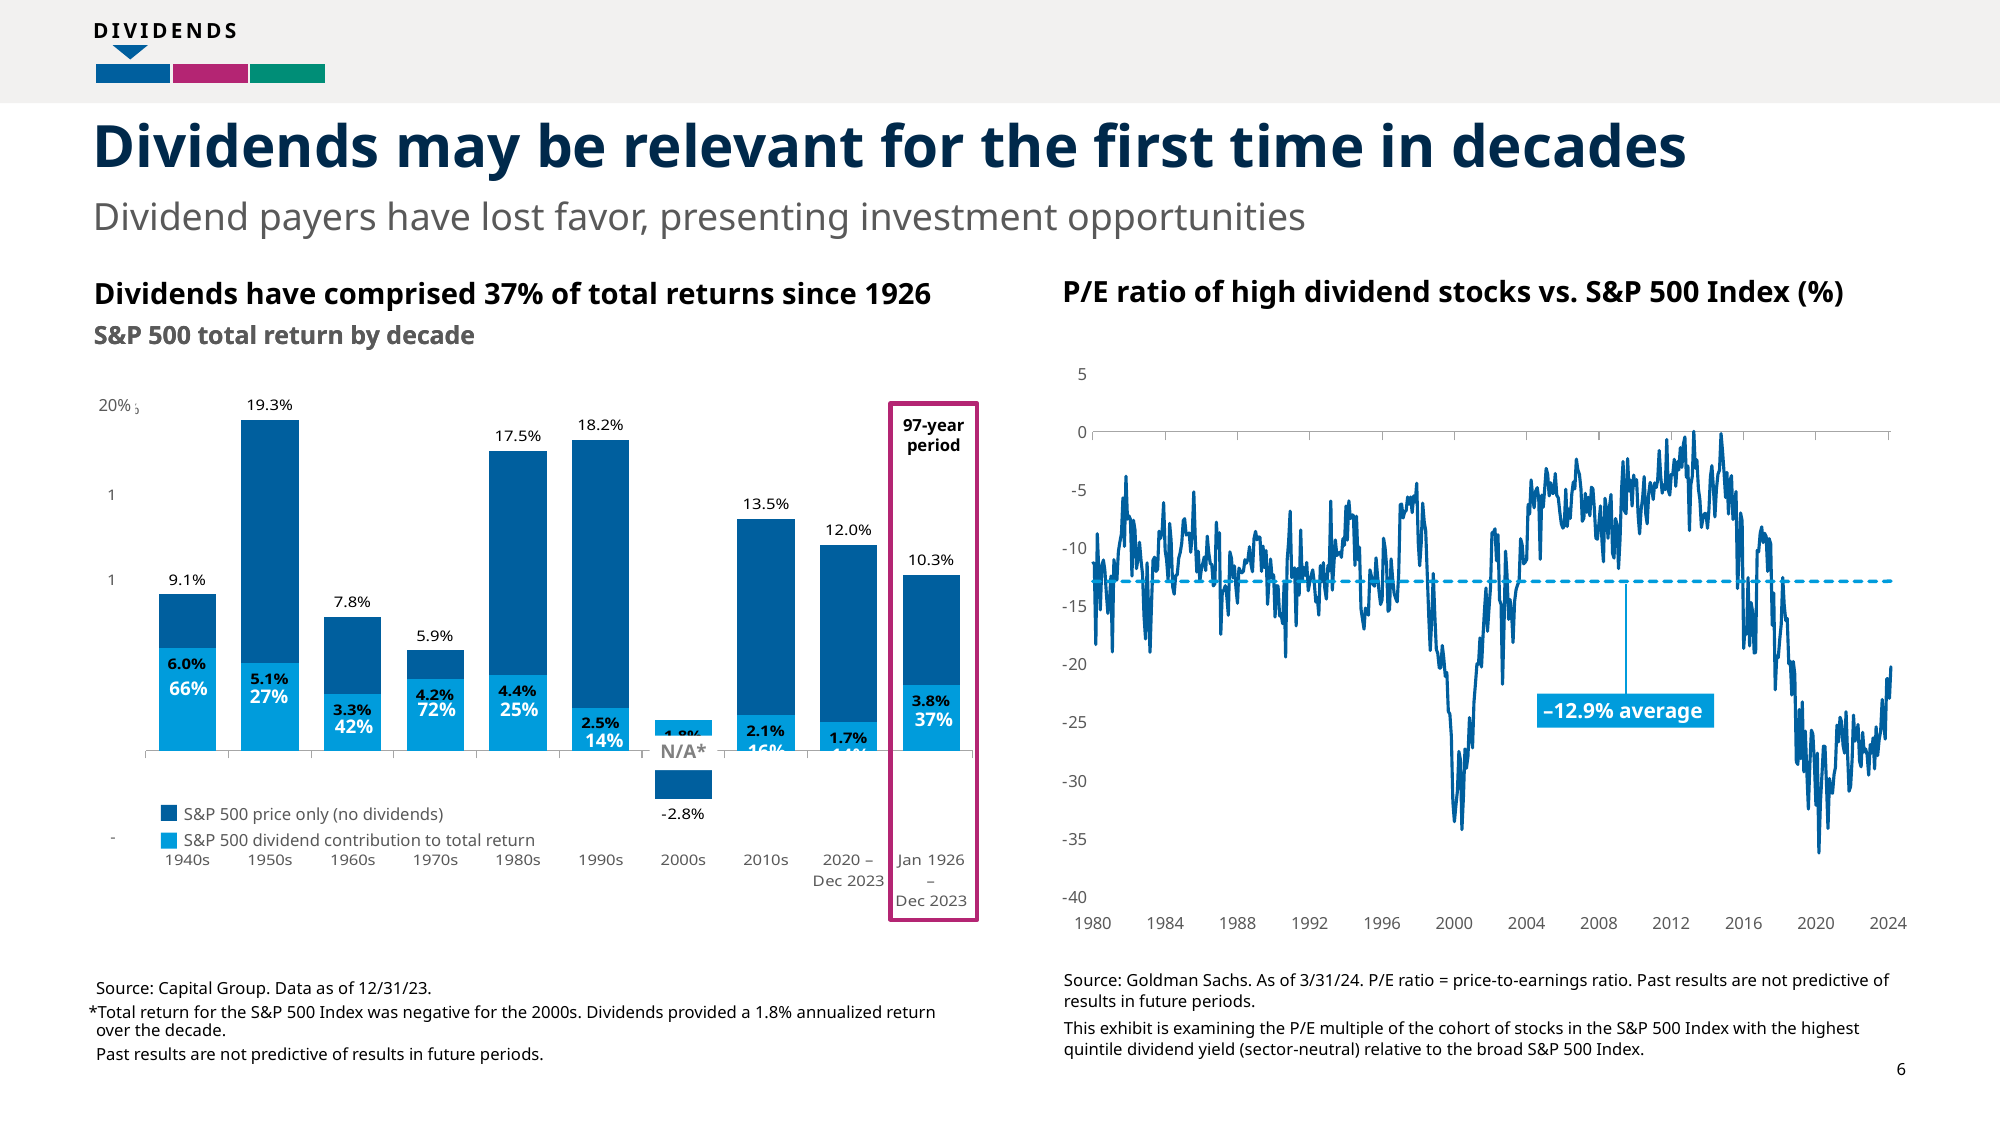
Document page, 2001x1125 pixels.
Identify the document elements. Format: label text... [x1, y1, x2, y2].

footer Source: Capital Group. Data as of 12/31/23. *Total return for the S&P 500 Index was negative for the 2000s. Dividends provided a 1.8% annualized return over the decade. Past results are not predictive of results in future periods. [88, 412, 975, 1065]
text_box P/E ratio of high dividend stocks vs. S&P 500 Index (%) [1062, 273, 1866, 309]
text_box 6 [1771, 1065, 1907, 1082]
title Dividends may be relevant for the first time in decades [92, 114, 1905, 182]
text_box S&P 500 total return by decade [93, 319, 898, 350]
table_header [96, 64, 170, 83]
chart [94, 394, 976, 911]
text_box Source: Goldman Sachs. As of 3/31/24. P/E ratio = price-to-earnings ratio. Past results are not predictive of results in future periods. This exhibit is examining the P/E multiple of the cohort of stocks in the S&P 500 Index with the highest quintile dividend yield (sector-neutral) relative to the broad S&P 500 Index. [1063, 956, 1902, 1059]
table_header [250, 64, 325, 83]
text_box DIVIDENDS [93, 17, 278, 43]
chart [1043, 349, 1925, 947]
text_box [888, 401, 979, 922]
text_box Dividends have comprised 37% of total returns since 1926 [93, 274, 976, 310]
text_box Dividend payers have lost favor, presenting investment opportunities [92, 193, 1960, 239]
table_header [173, 64, 248, 83]
text_box [112, 45, 148, 60]
